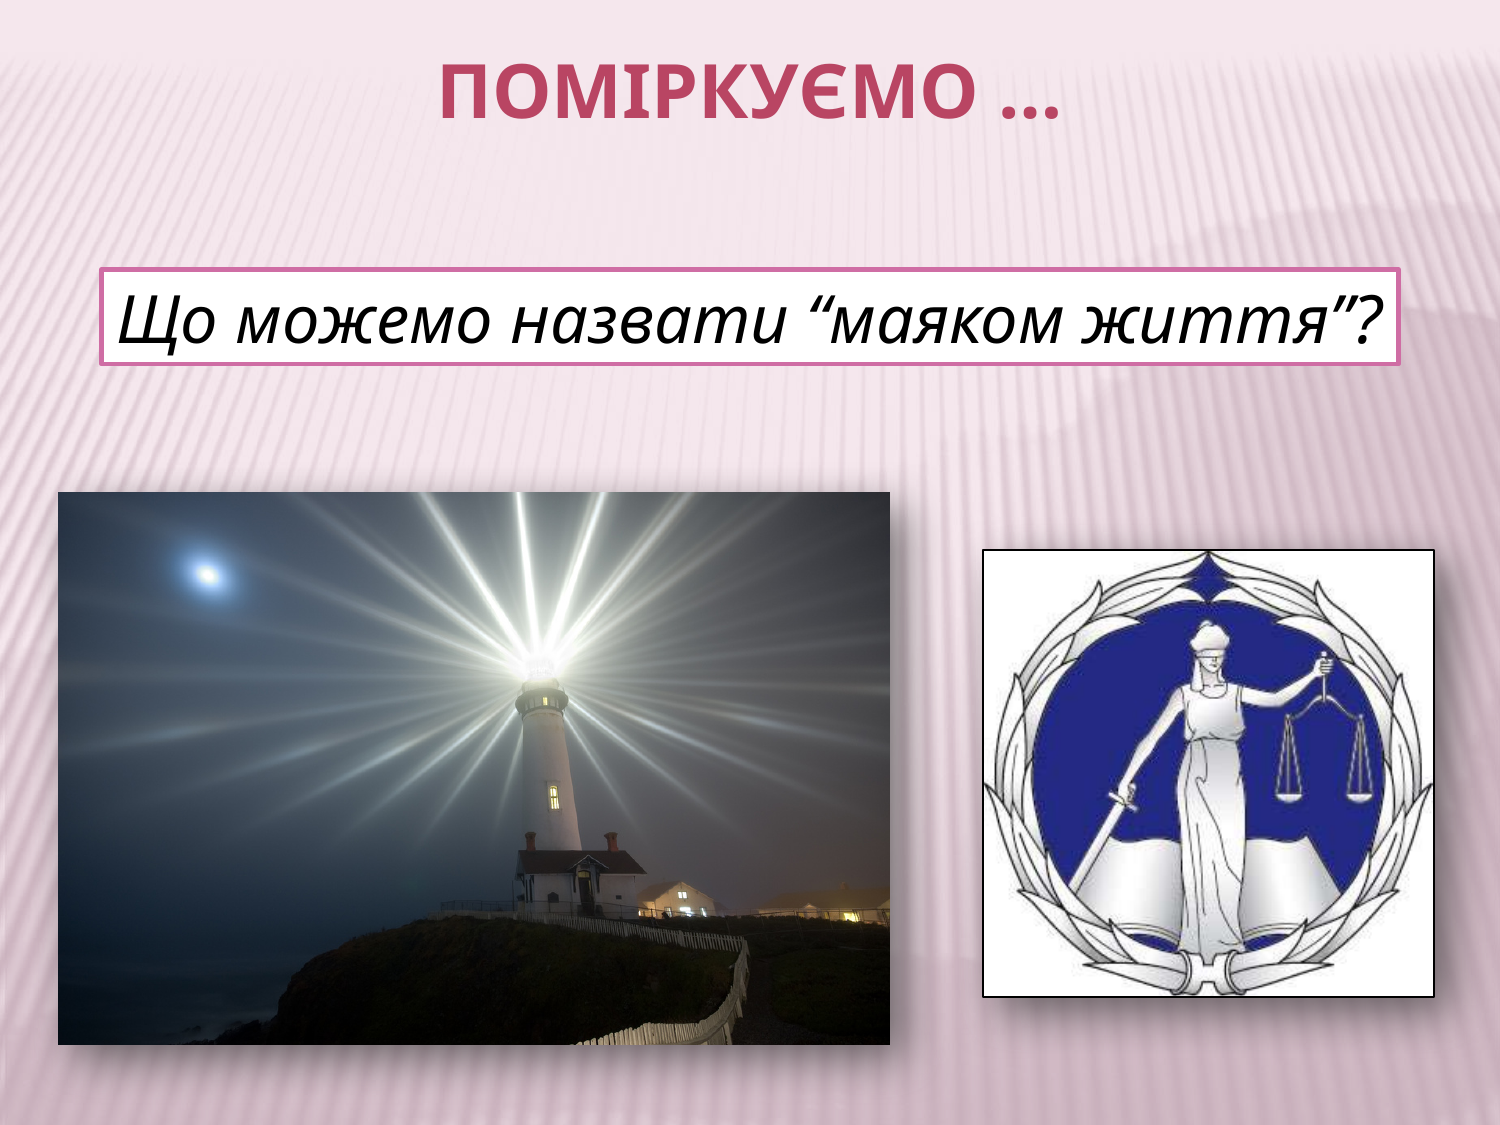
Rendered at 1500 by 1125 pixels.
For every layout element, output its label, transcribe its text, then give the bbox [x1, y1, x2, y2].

text_box Що можемо назвати “маяком життя”? [99, 267, 1401, 366]
text_box Поміркуємо … [421, 35, 1079, 141]
picture [58, 491, 890, 1046]
picture [984, 550, 1434, 997]
